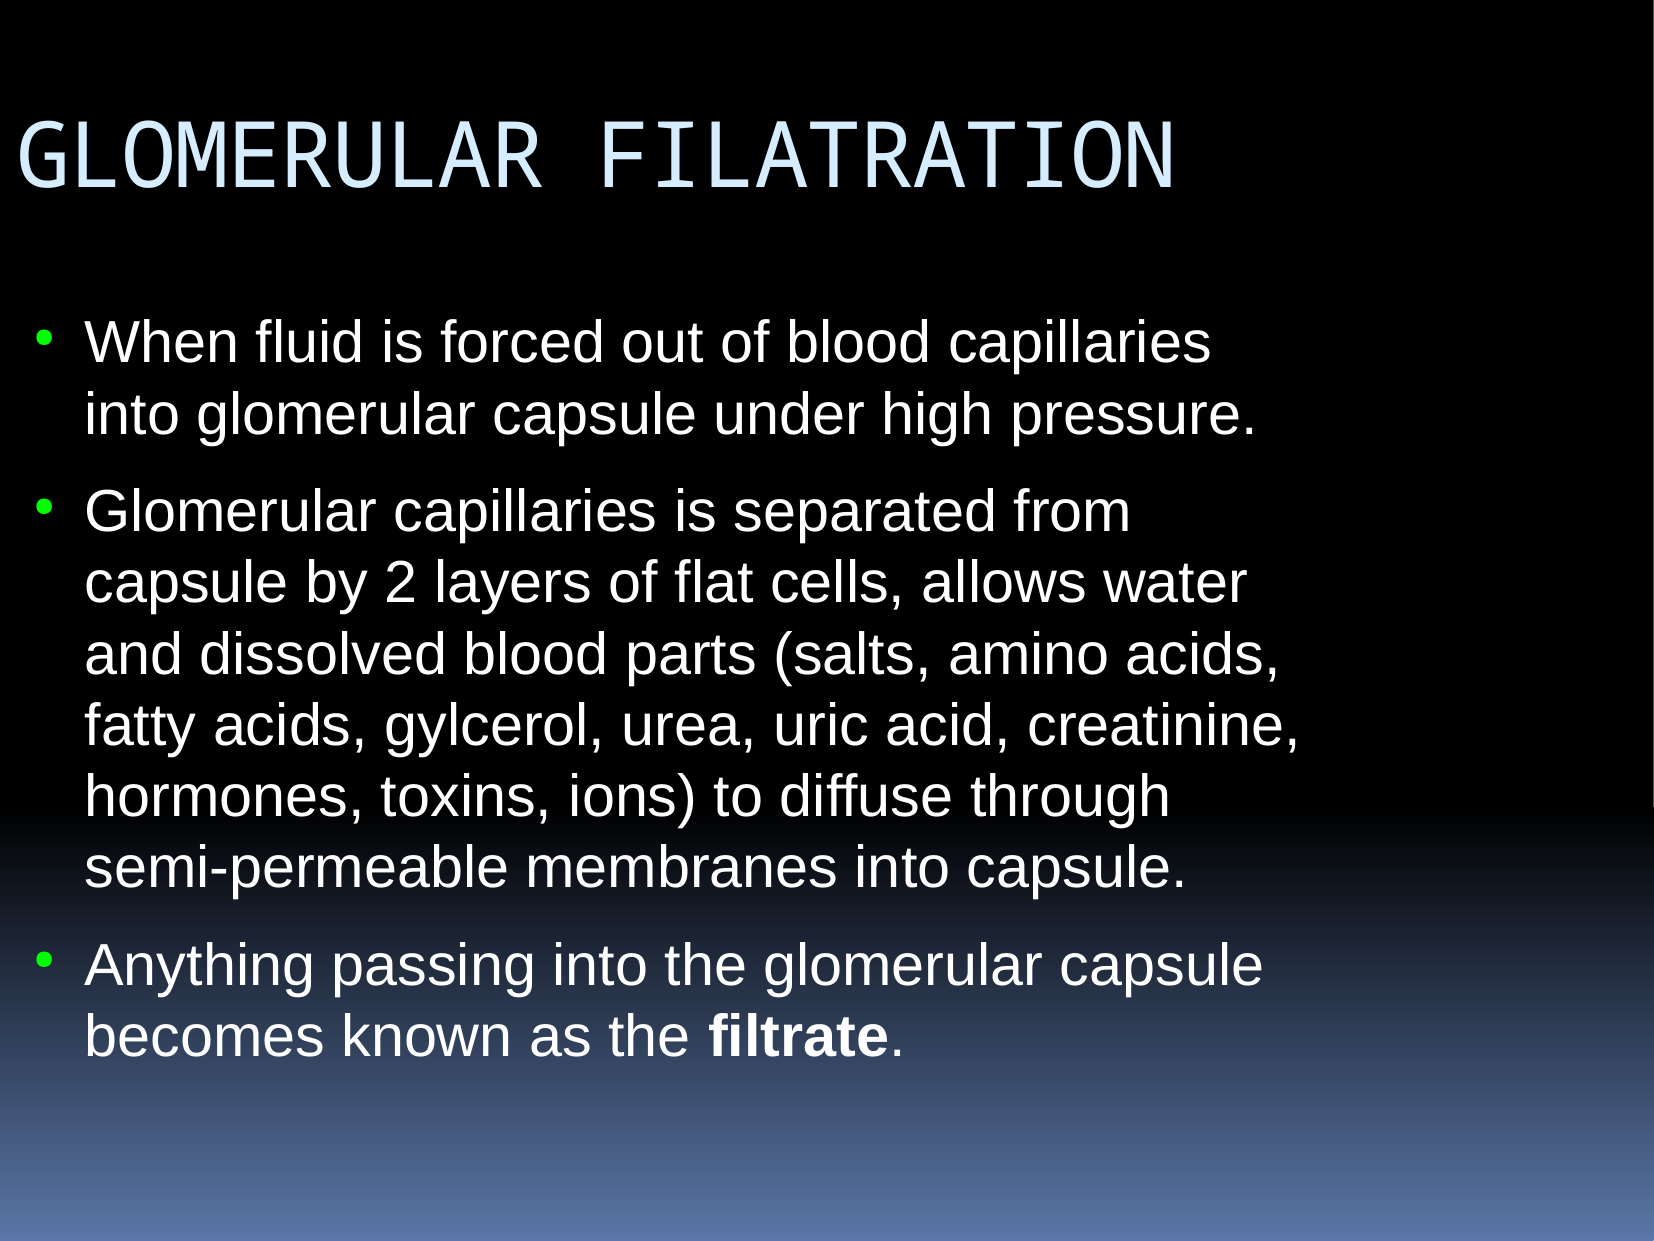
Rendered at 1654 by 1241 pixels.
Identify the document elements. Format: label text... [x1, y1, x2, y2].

title GLOMERULAR FILATRATION [0, 87, 1329, 293]
list When fluid is forced out of blood capillaries into glomerular capsule under high pressure. Glomerular capillaries is separated from capsule by 2 layers of flat cells, allows water and dissolved blood parts (salts, amino acids, fatty acids, gylcerol, urea, uric acid, creatinine, hormones, toxins, ions) to diffuse through semi-permeable membranes into capsule. Anything passing into the glomerular capsule becomes known as the filtrate. [0, 295, 1329, 1103]
